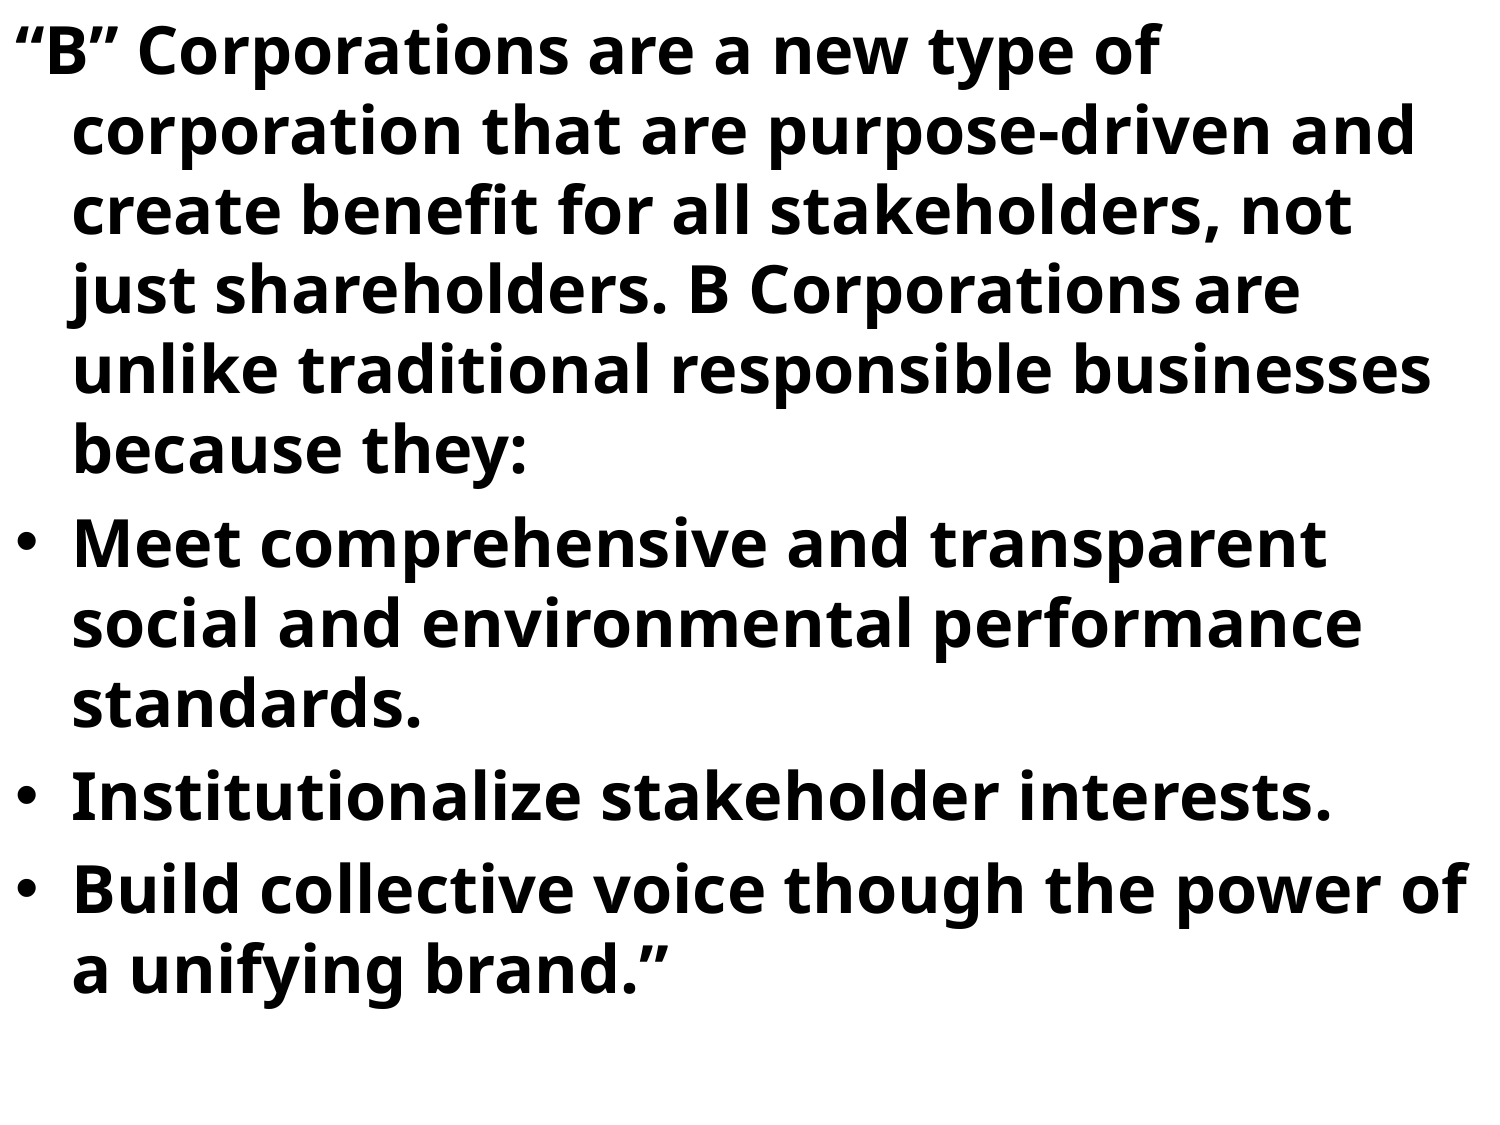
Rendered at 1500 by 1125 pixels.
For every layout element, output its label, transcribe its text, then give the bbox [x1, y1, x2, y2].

list “B” Corporations are a new type of corporation that are purpose-driven and create benefit for all stakeholders, not just shareholders. B Corporations are unlike traditional responsible businesses because they: Meet comprehensive and transparent social and environmental performance standards. Institutionalize stakeholder interests. Build collective voice though the power of a unifying brand.” [0, 0, 1500, 1125]
